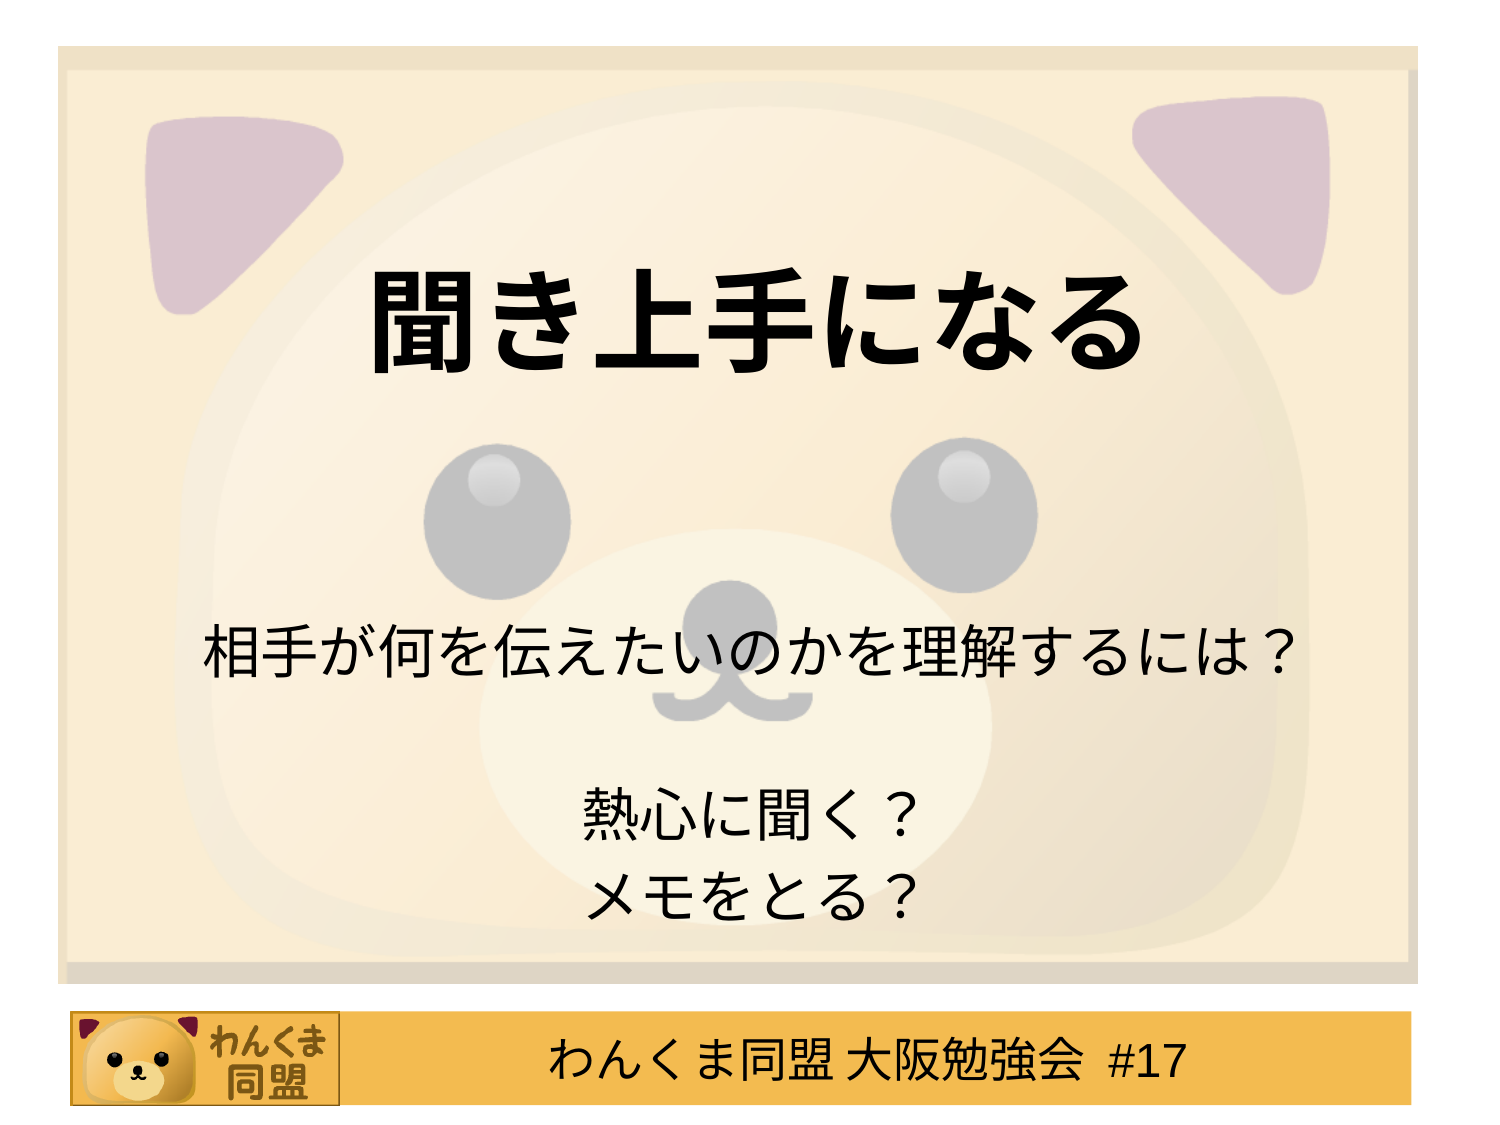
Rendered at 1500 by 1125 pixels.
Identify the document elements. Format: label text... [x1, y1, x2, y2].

picture [70, 1011, 340, 1106]
title 聞き上手になる [105, 175, 1416, 400]
list 相手が何を伝えたいのかを理解するには？ 熱心に聞く？ メモをとる？ [118, 476, 1394, 938]
picture [58, 46, 1418, 984]
